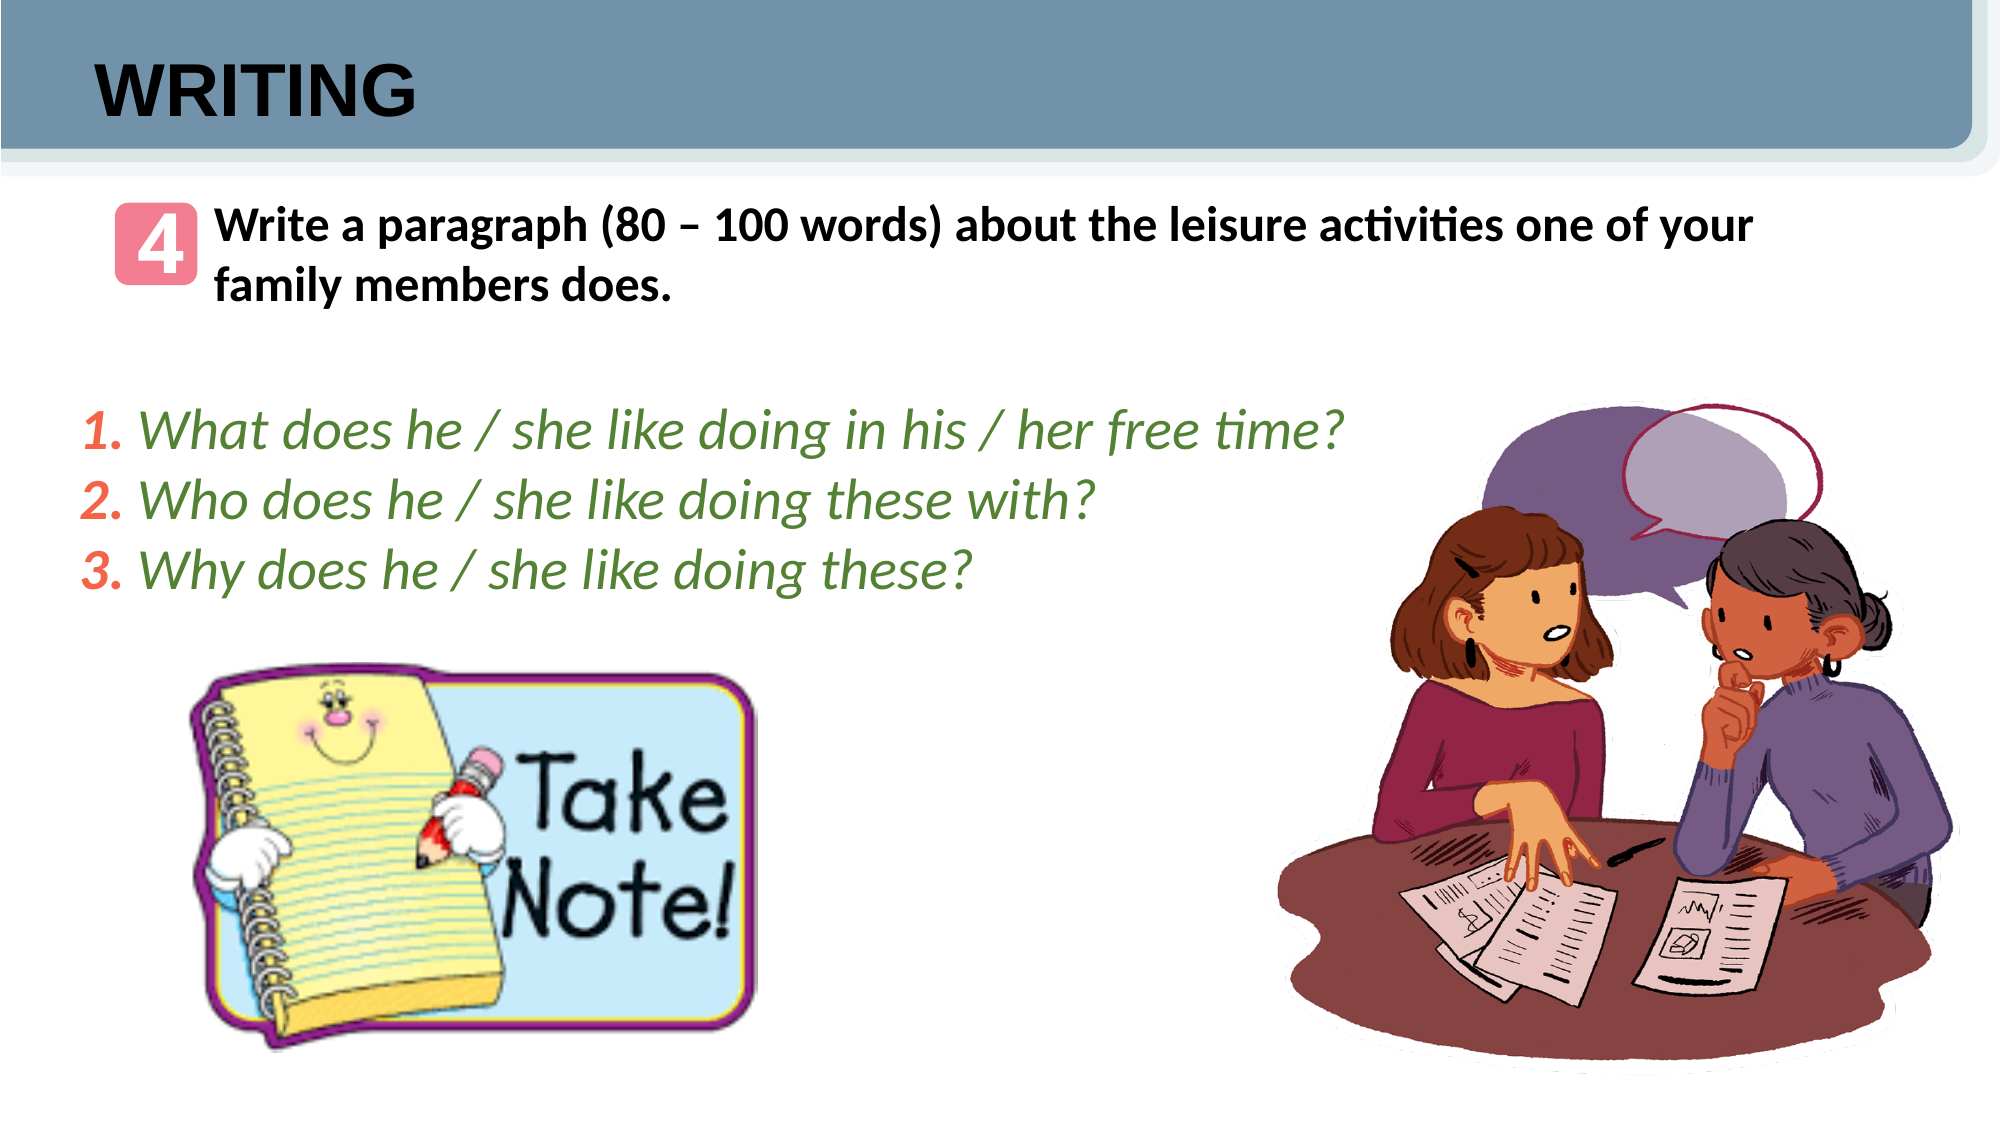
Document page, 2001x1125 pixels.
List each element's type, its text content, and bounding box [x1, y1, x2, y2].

text_box [113, 202, 123, 285]
text_box 1. What does he / she like doing in his / her free time? 2. Who does he / she like doing these with? 3. Why does he / she like doing these? [64, 383, 1209, 609]
picture [1209, 374, 2000, 1125]
text_box [189, 202, 199, 285]
text_box Write a paragraph (80 – 100 words) about the leisure activities one of your family members does. [198, 184, 1801, 320]
text_box 4 [123, 182, 189, 298]
picture [188, 662, 758, 1053]
text_box [0, 374, 1209, 450]
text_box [1, 0, 2000, 177]
